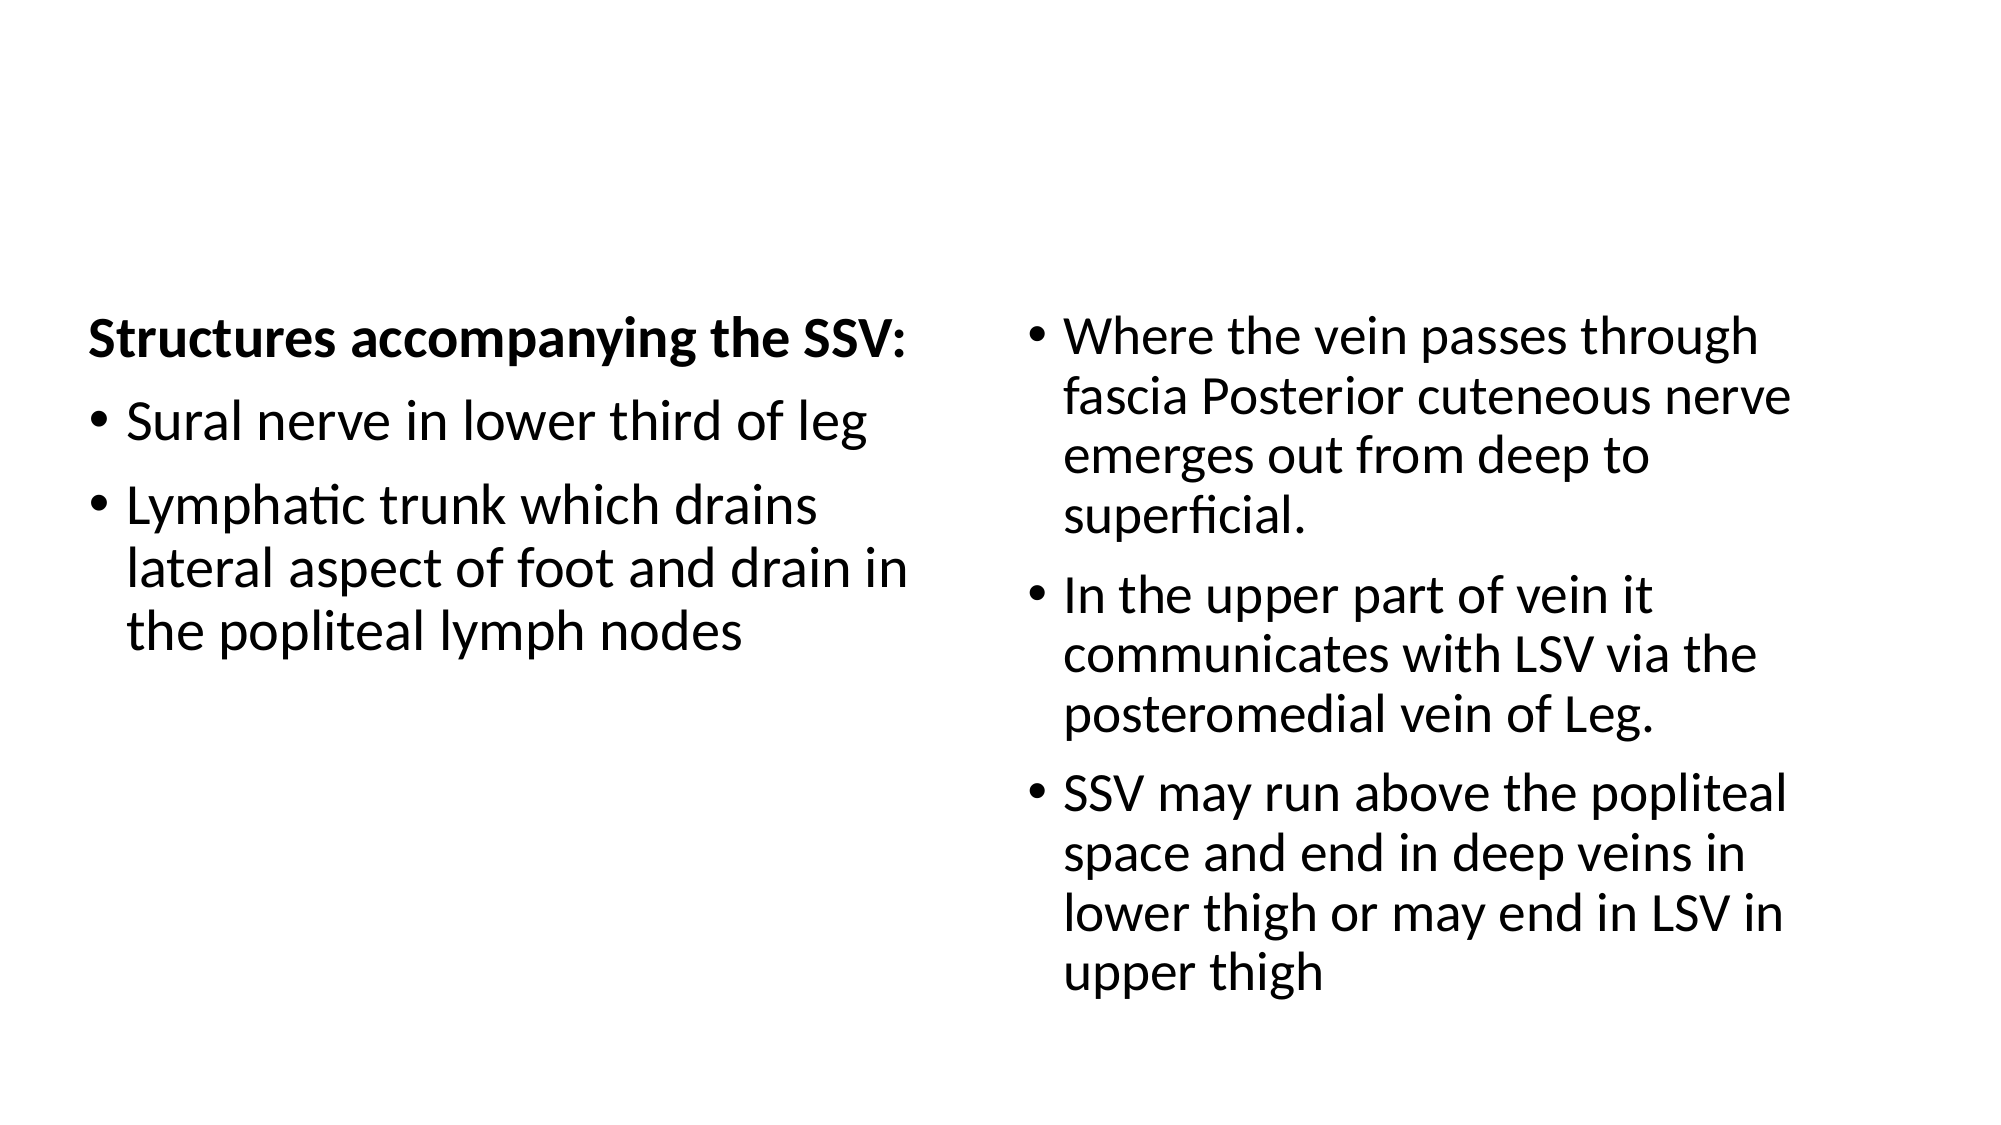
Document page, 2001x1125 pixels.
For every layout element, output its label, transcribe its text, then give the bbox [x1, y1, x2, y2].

list Structures accompanying the SSV: Sural nerve in lower third of leg Lymphatic trunk which drains lateral aspect of foot and drain in the popliteal lymph nodes [73, 299, 988, 1014]
list Where the vein passes through fascia Posterior cuteneous nerve emerges out from deep to superficial. In the upper part of vein it communicates with LSV via the posteromedial vein of Leg. SSV may run above the popliteal space and end in deep veins in lower thigh or may end in LSV in upper thigh [1012, 299, 1863, 1014]
